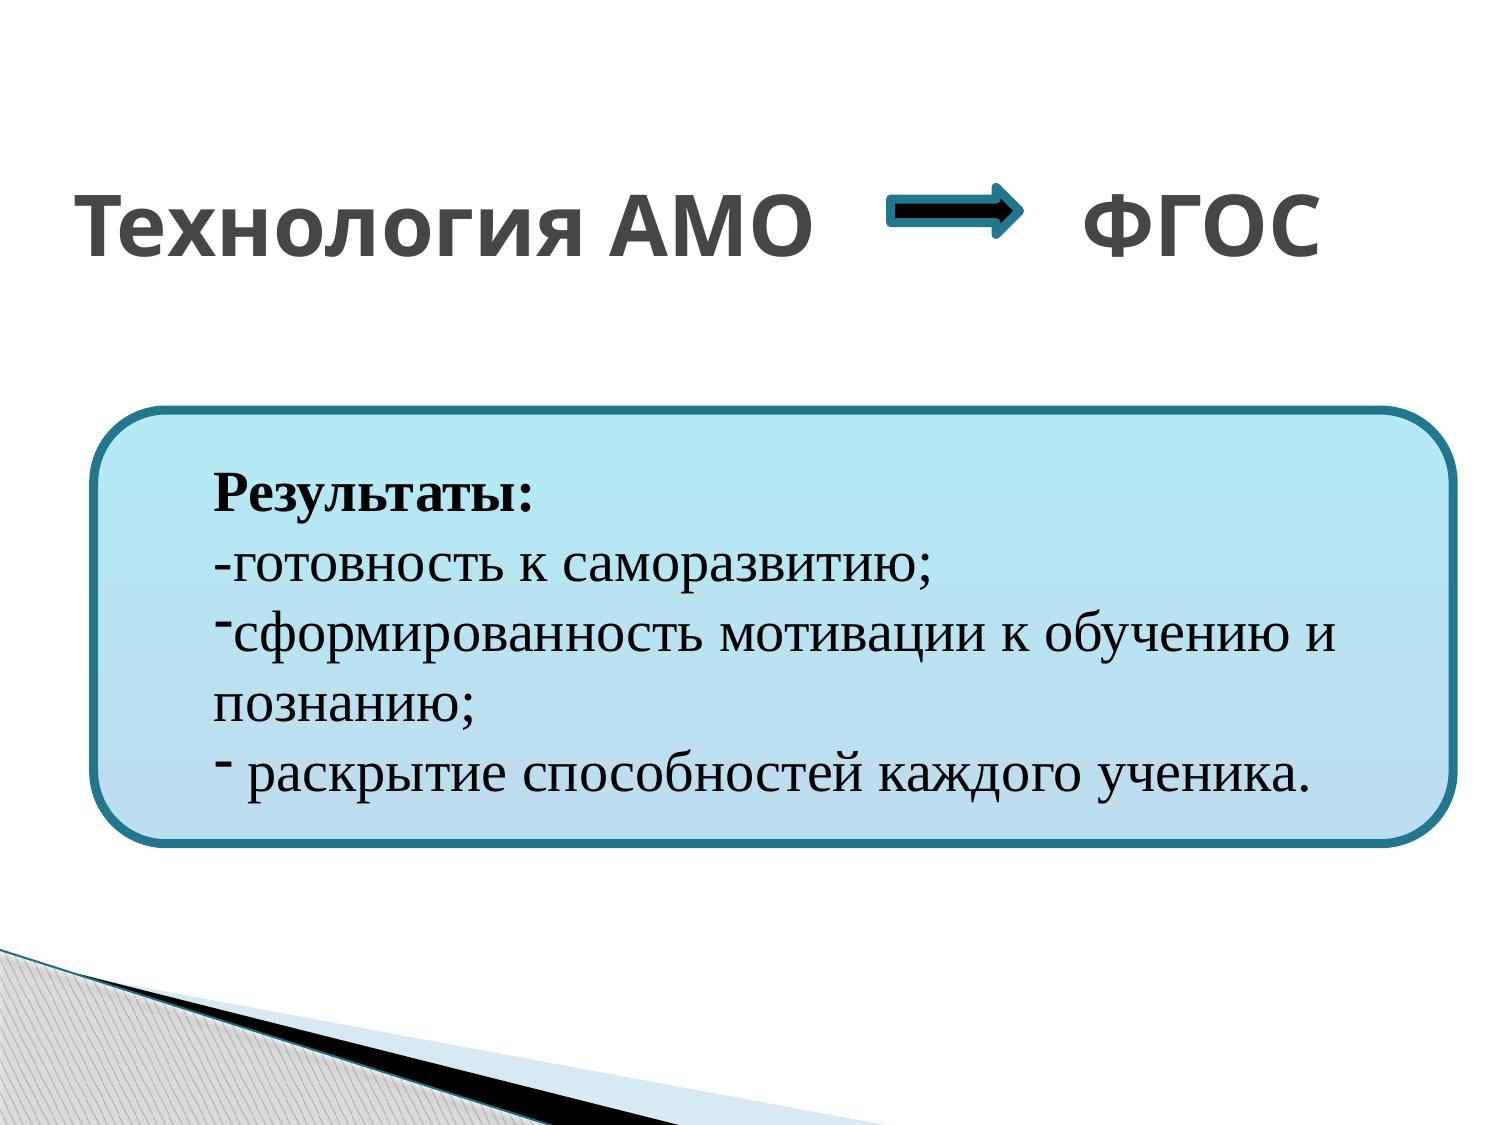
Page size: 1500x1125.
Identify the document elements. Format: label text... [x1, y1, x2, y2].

text_box [886, 182, 1025, 239]
text_box ФГОС [1066, 164, 1372, 293]
text_box Технология АМО [58, 164, 851, 293]
text_box Результаты: -готовность к саморазвитию; сформированность мотивации к обучению и познанию; раскрытие способностей каждого ученика. [199, 445, 1500, 810]
text_box [89, 405, 1448, 849]
